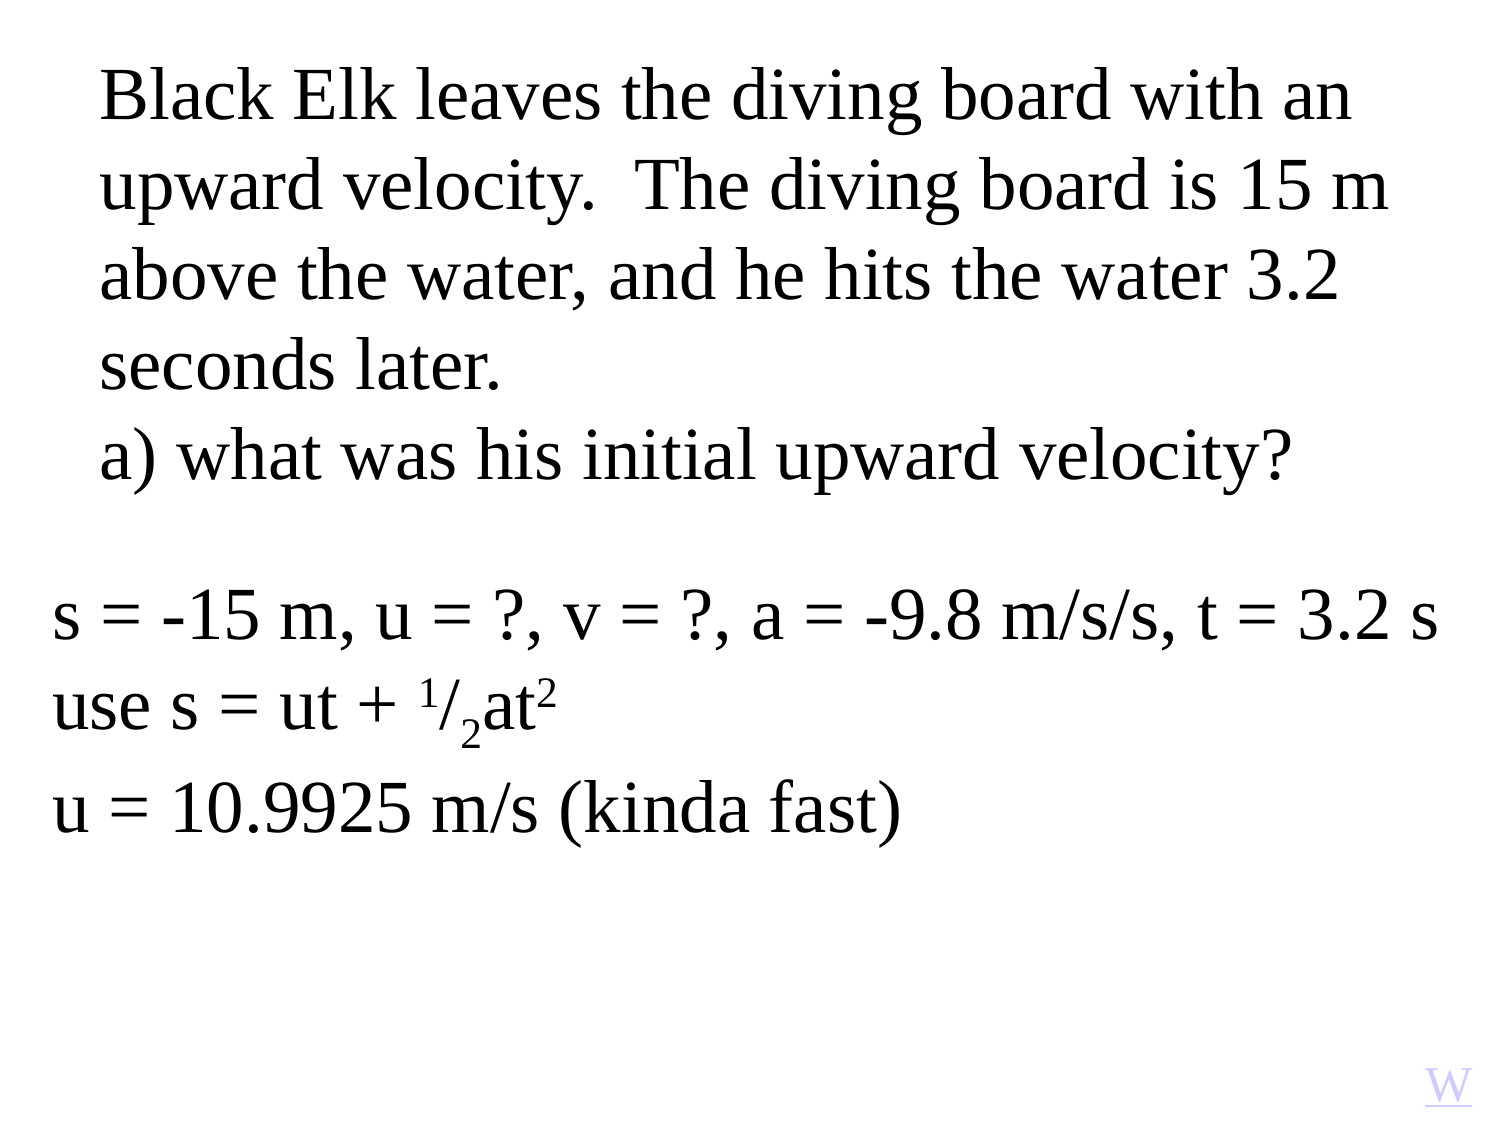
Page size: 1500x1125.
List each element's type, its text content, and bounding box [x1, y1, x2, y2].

text_box s = -15 m, u = ?, v = ?, a = -9.8 m/s/s, t = 3.2 s use s = ut + 1/2at2 u = 10.9925 m/s (kinda fast) [37, 557, 1463, 855]
text_box Black Elk leaves the diving board with an upward velocity. The diving board is 15 m above the water, and he hits the water 3.2 seconds later. a) what was his initial upward velocity? [84, 37, 1413, 503]
text_box W [1410, 1044, 1488, 1119]
